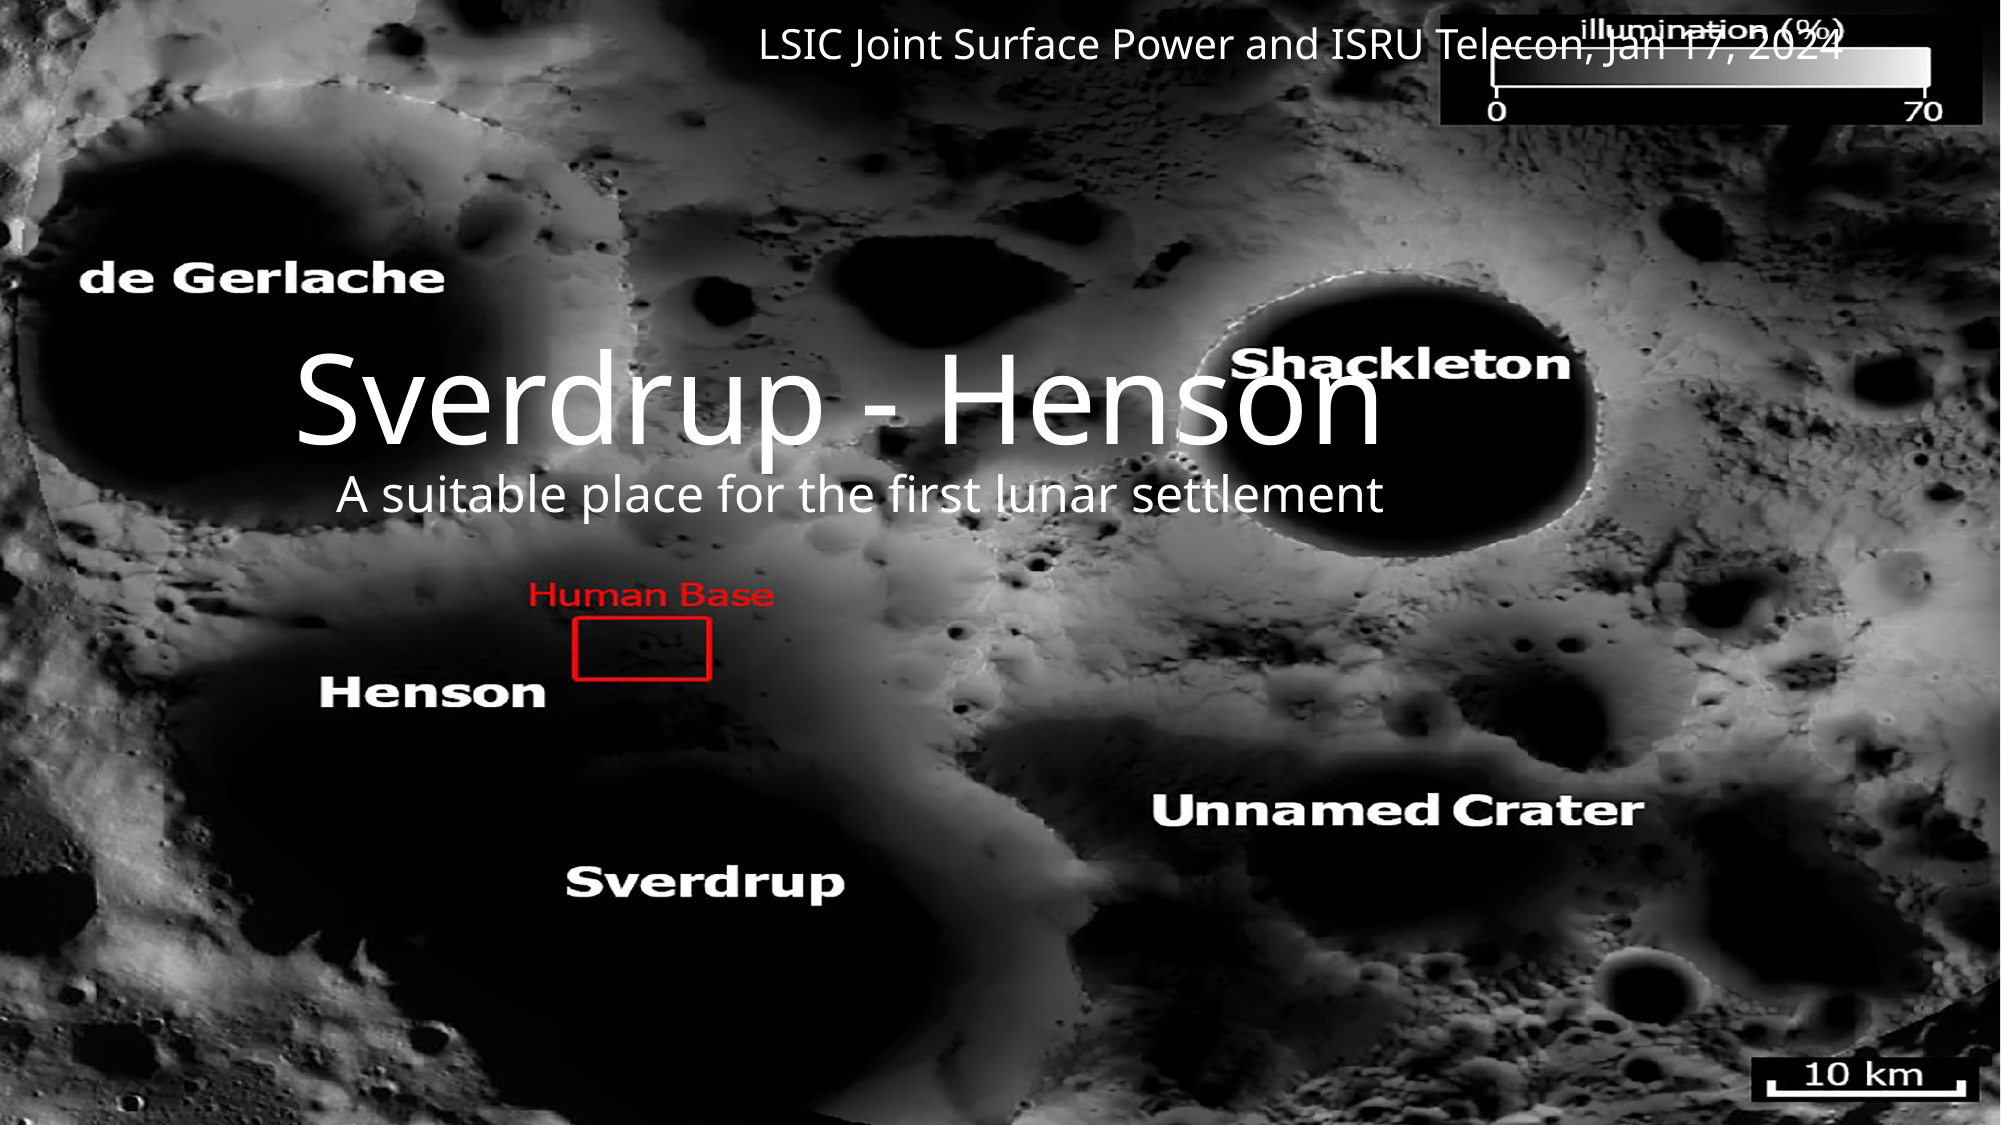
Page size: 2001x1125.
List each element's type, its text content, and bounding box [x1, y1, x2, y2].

title Sverdrup - Henson [90, 87, 1591, 479]
picture [0, 0, 2001, 1125]
text_box LSIC Joint Surface Power and ISRU Telecon, Jan 17, 2024 [620, 10, 1982, 76]
subtitle A suitable place for the first lunar settlement [110, 461, 1611, 733]
